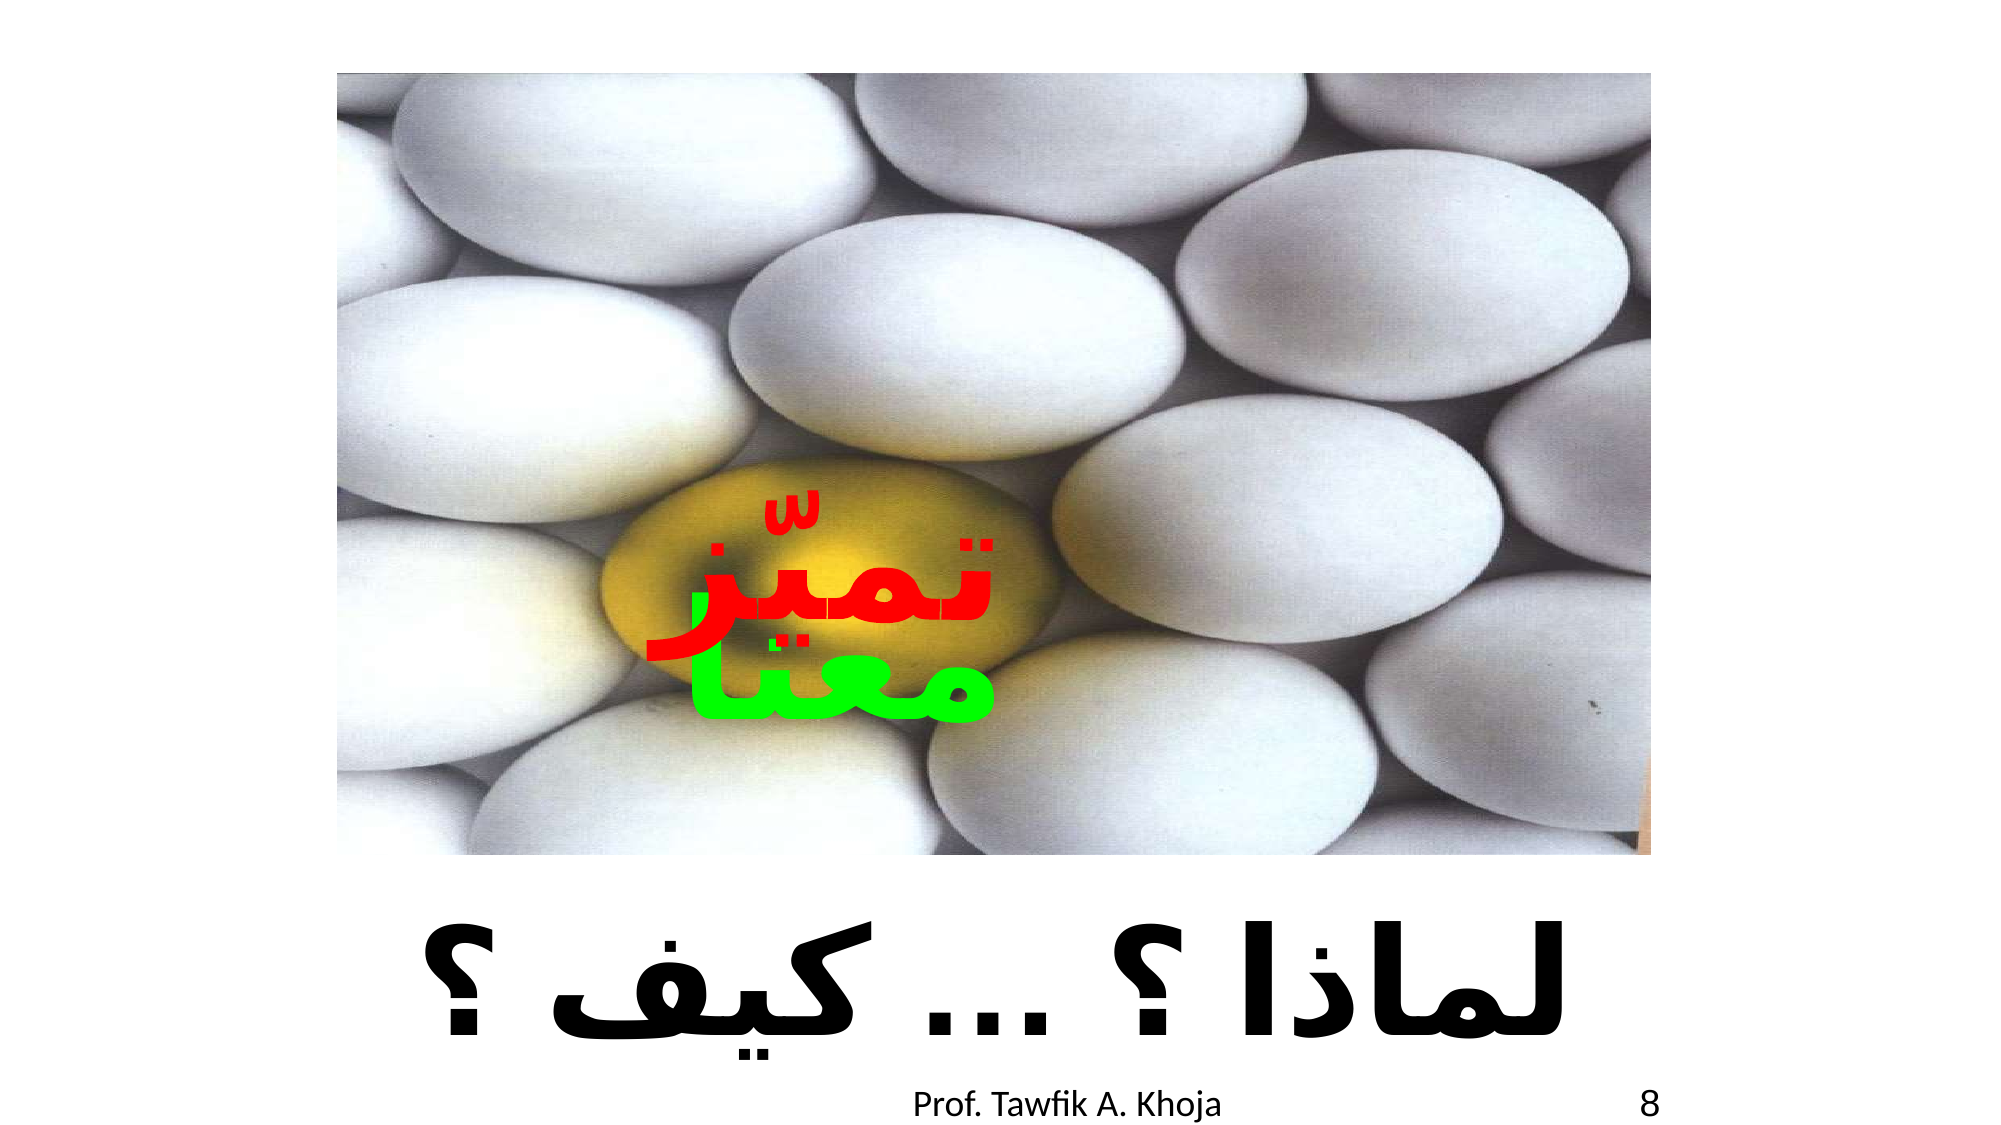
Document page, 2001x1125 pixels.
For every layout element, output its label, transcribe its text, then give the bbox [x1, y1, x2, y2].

text_box Prof. Tawfik A. Khoja [762, 1071, 1238, 1125]
text_box 8 [1325, 1071, 1675, 1125]
text_box لماذا ؟ … كيف ؟ [400, 878, 1591, 1073]
picture [337, 73, 1651, 855]
